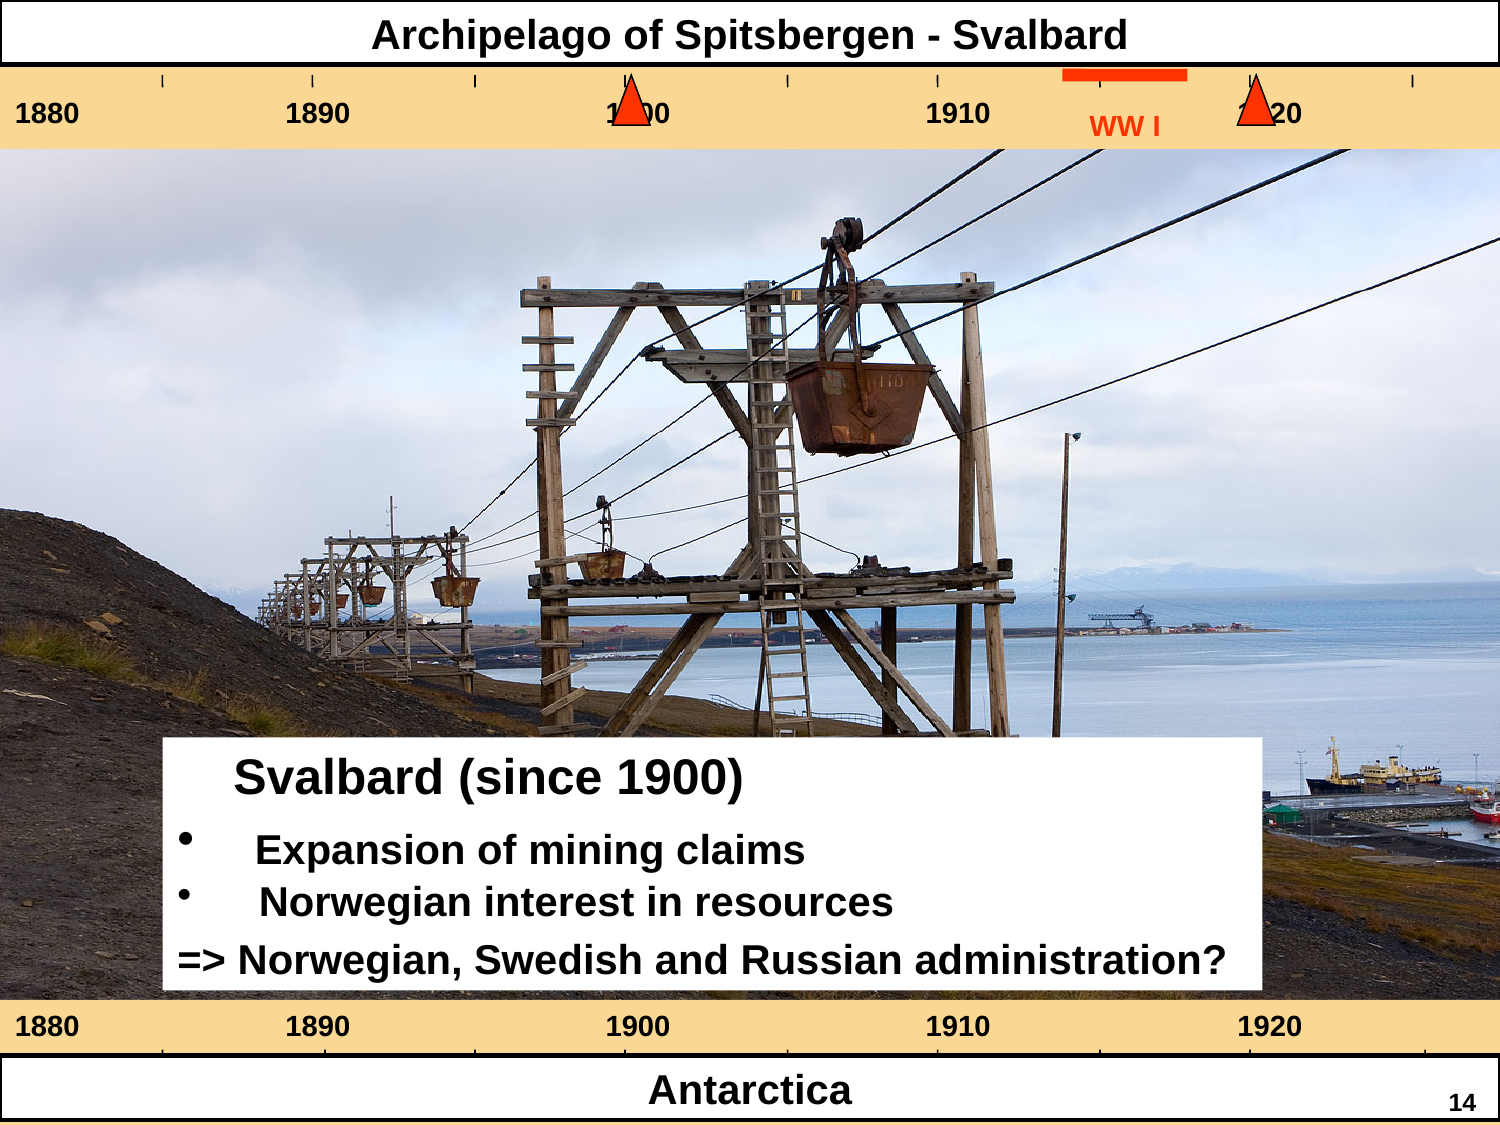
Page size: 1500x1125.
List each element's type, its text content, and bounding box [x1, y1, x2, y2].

text_box WW I [1090, 116, 1143, 135]
text_box WW I [1063, 69, 1187, 75]
text_box 1880 1890 1900 1910 1920 [0, 87, 1500, 138]
text_box WW I [1063, 76, 1099, 81]
text_box Archipelago of Spitsbergen - Svalbard [0, 0, 1500, 65]
text_box WW I [1100, 76, 1187, 81]
text_box [1237, 75, 1276, 126]
text_box 14 [1424, 1079, 1500, 1125]
picture [0, 149, 1500, 1001]
text_box Antarctica [0, 1055, 1500, 1120]
text_box 1880 1890 1900 1910 1920 [0, 1009, 1500, 1050]
text_box [612, 75, 651, 126]
